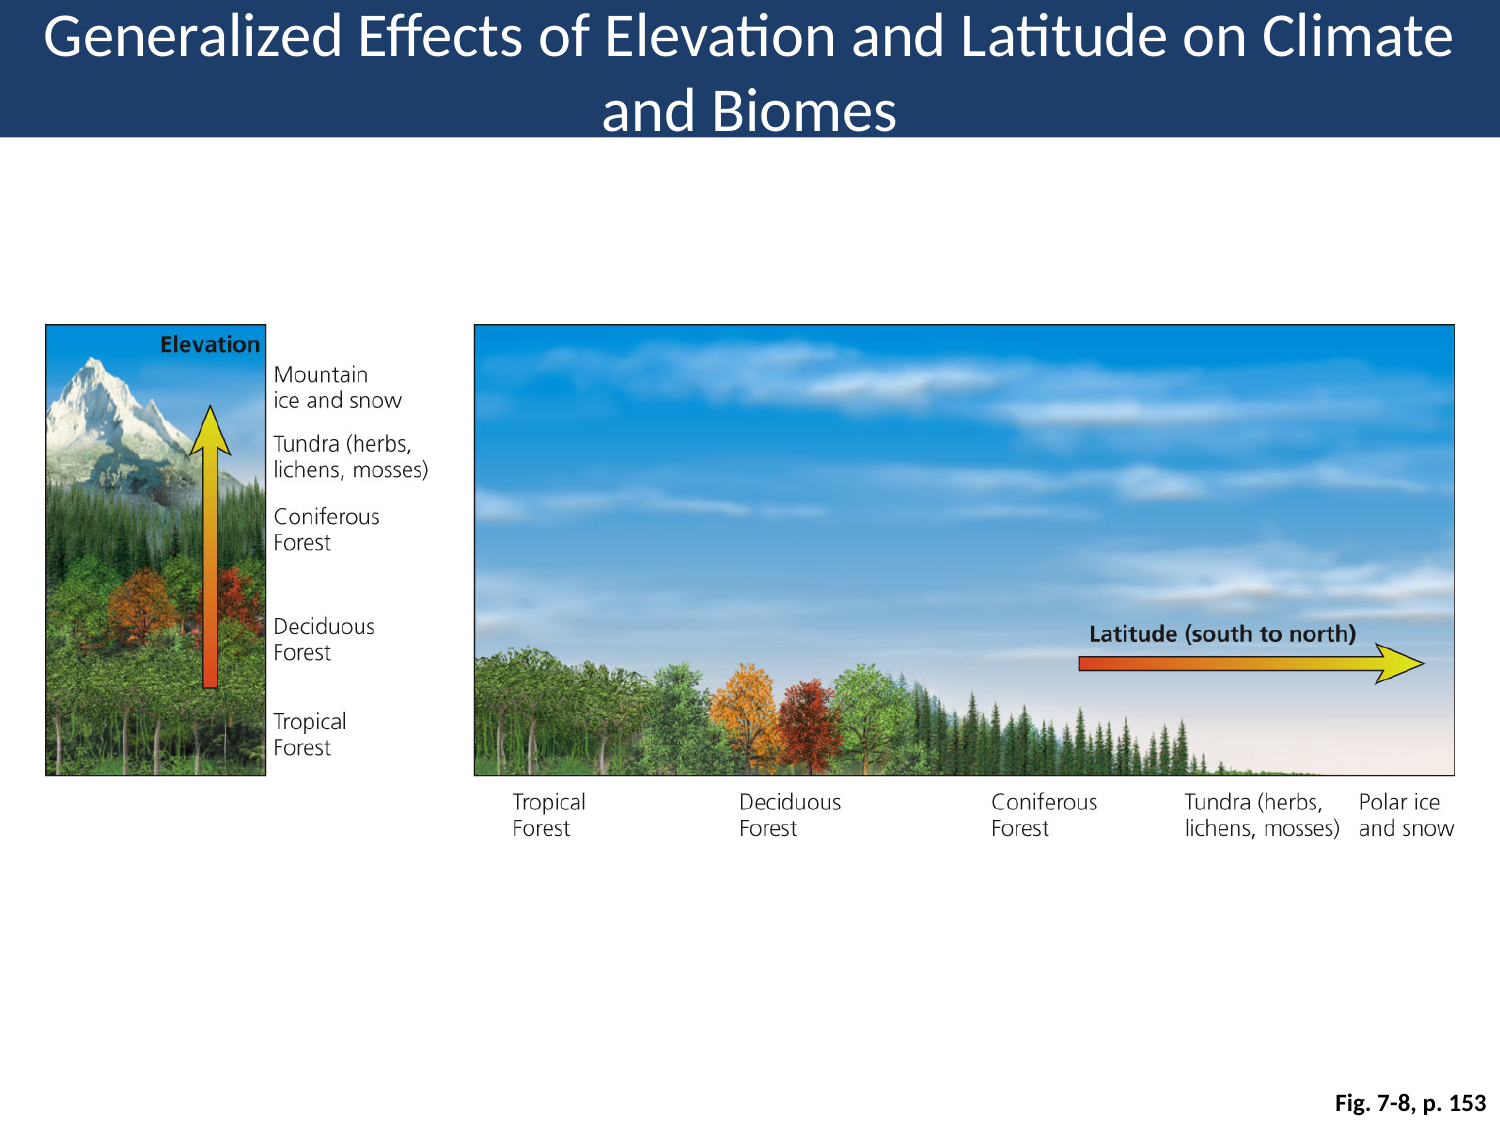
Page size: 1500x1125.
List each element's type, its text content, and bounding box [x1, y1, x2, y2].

picture [227, 341, 231, 351]
text_box Fig. 7-8, p. 153 [1321, 1080, 1500, 1124]
text_box Generalized Effects of Elevation and Latitude on Climate and Biomes [0, 0, 1500, 138]
picture [45, 324, 1455, 842]
